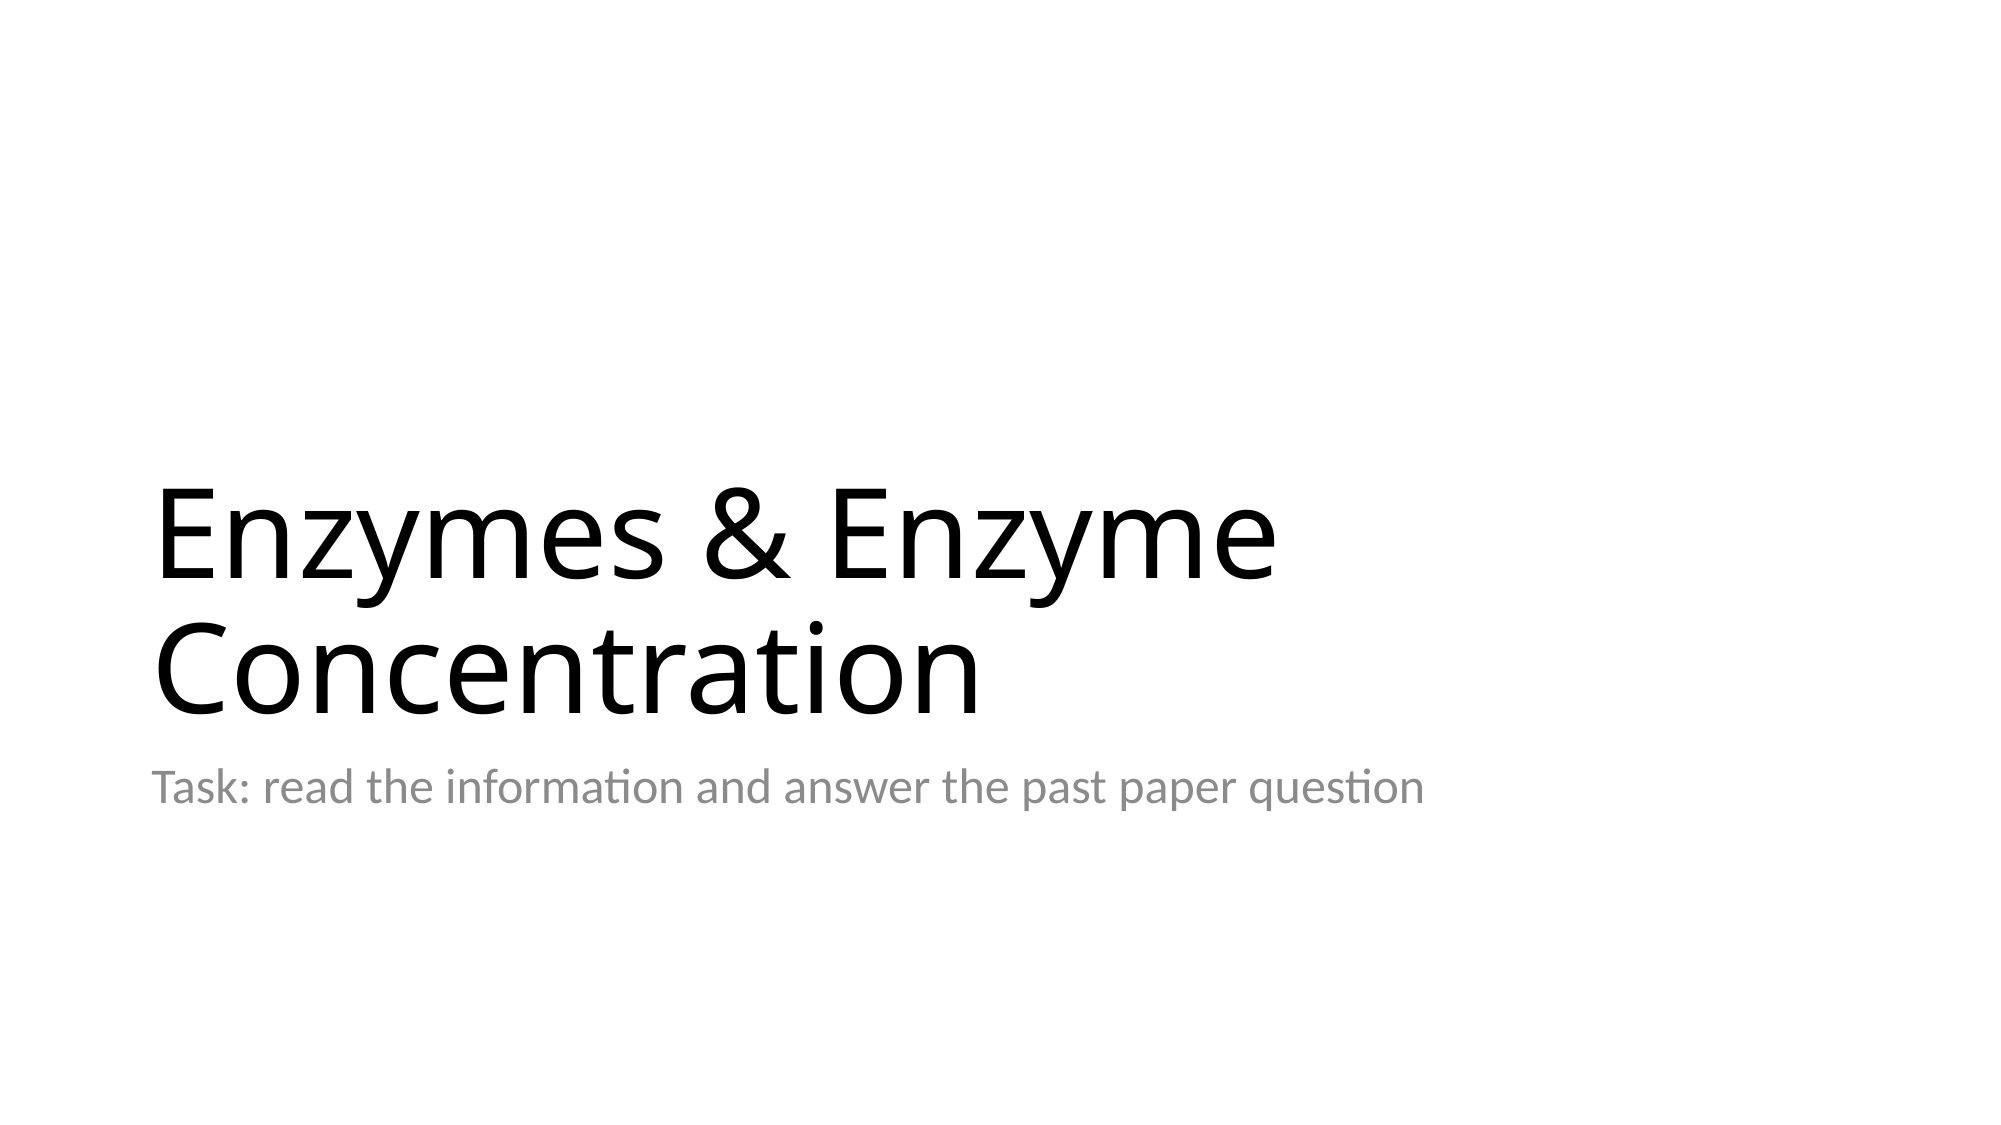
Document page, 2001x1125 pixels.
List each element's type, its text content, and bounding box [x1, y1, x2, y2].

title Enzymes & Enzyme Concentration [136, 280, 1862, 749]
list Task: read the information and answer the past paper question [136, 752, 1862, 999]
